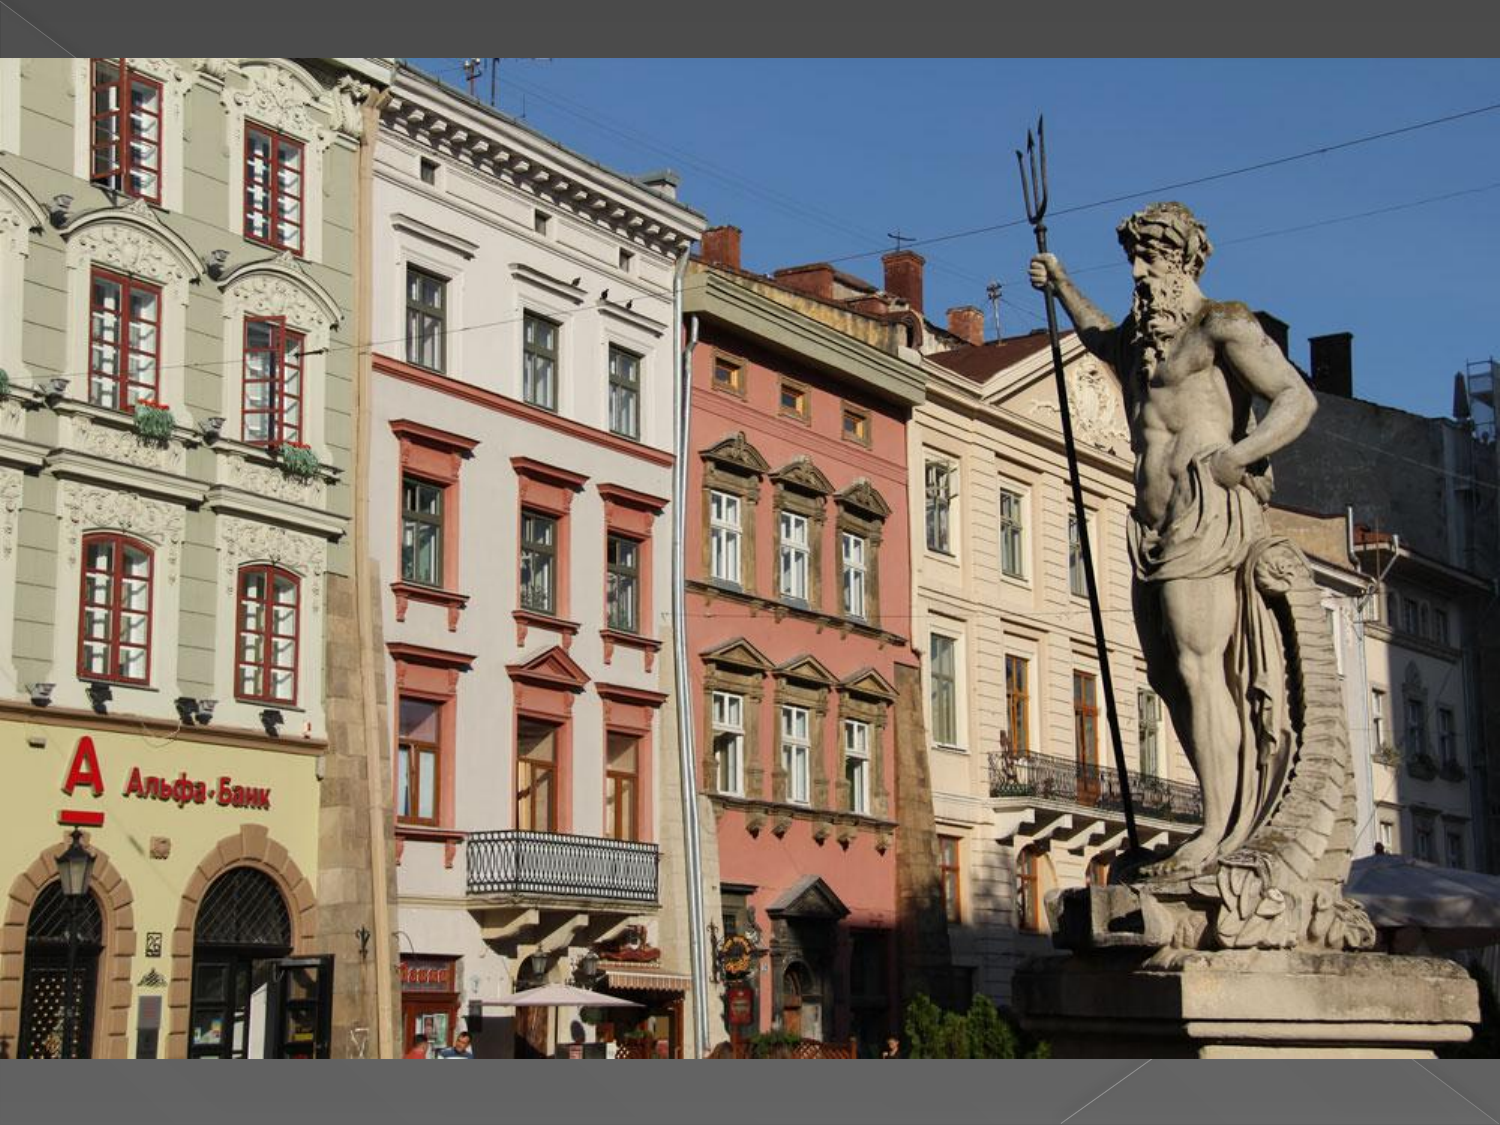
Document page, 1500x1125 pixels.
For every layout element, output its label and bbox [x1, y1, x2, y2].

picture [0, 58, 1500, 1060]
